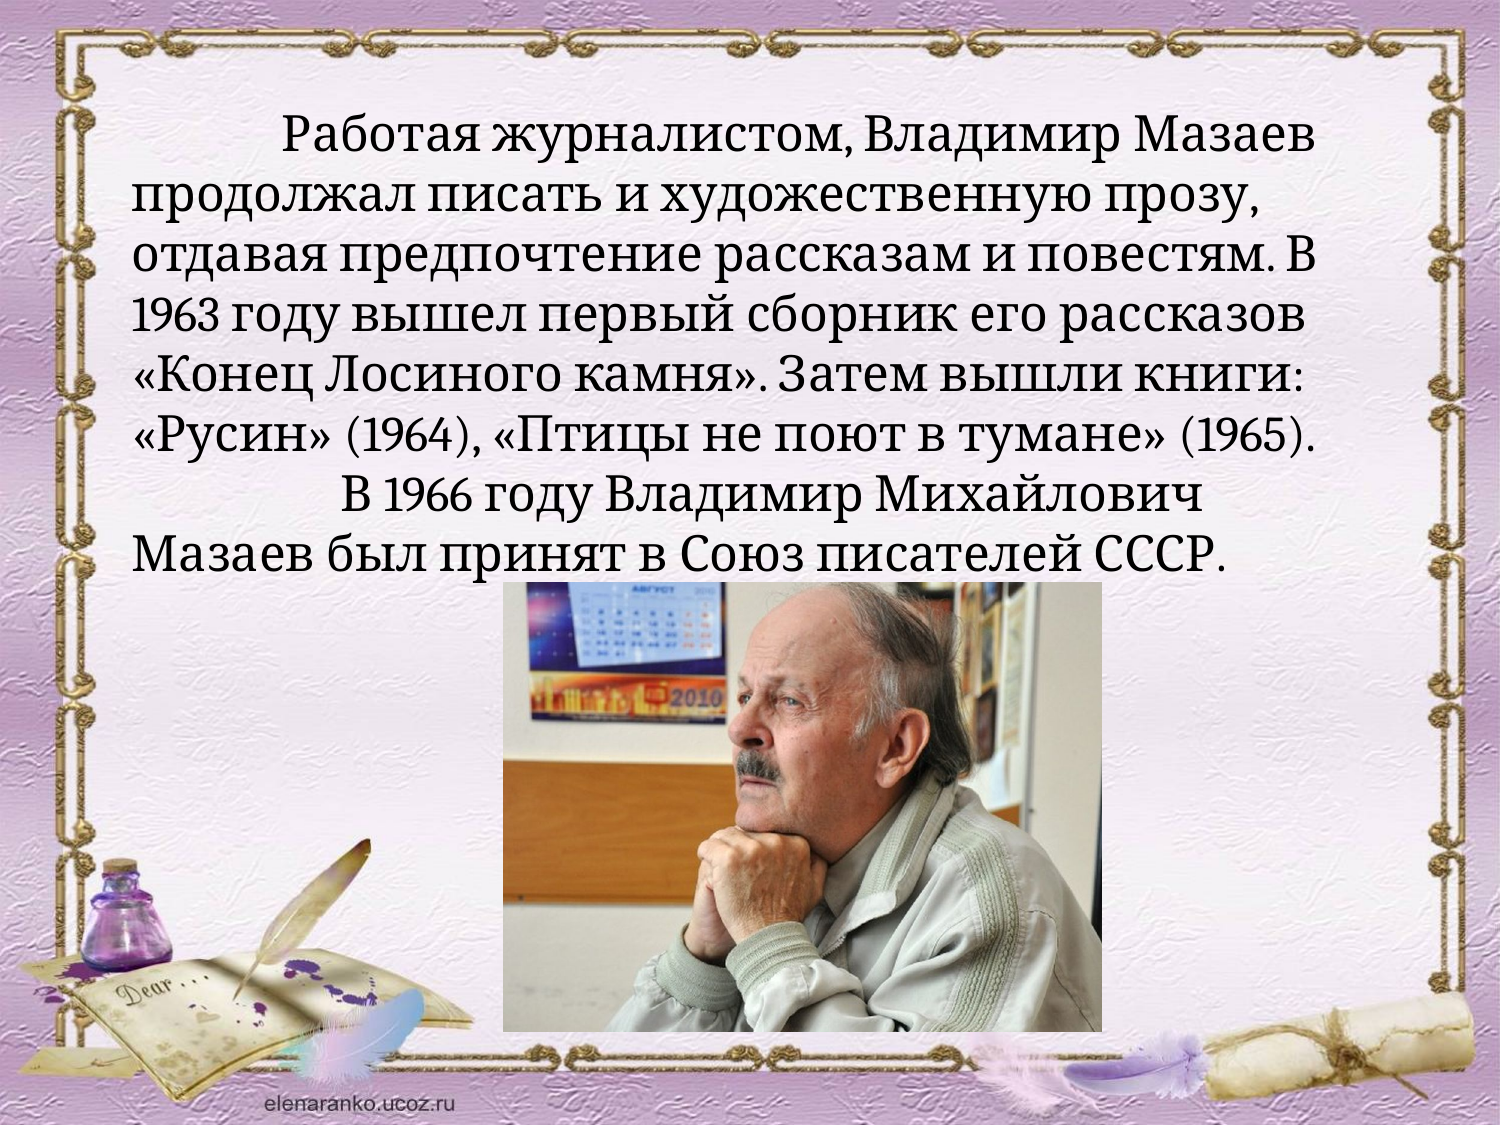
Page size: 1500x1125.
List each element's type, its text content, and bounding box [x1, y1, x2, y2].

picture [0, 0, 1500, 1125]
text_box Работая журналистом, Владимир Мазаев продолжал писать и художественную прозу, отдавая предпочтение рассказам и повестям. В 1963 году вышел первый сборник его рассказов «Конец Лосиного камня». Затем вышли книги: «Русин» (1964), «Птицы не поют в тумане» (1965). В 1966 году Владимир Михайлович Мазаев был принят в Союз писателей СССР. [117, 93, 1395, 589]
